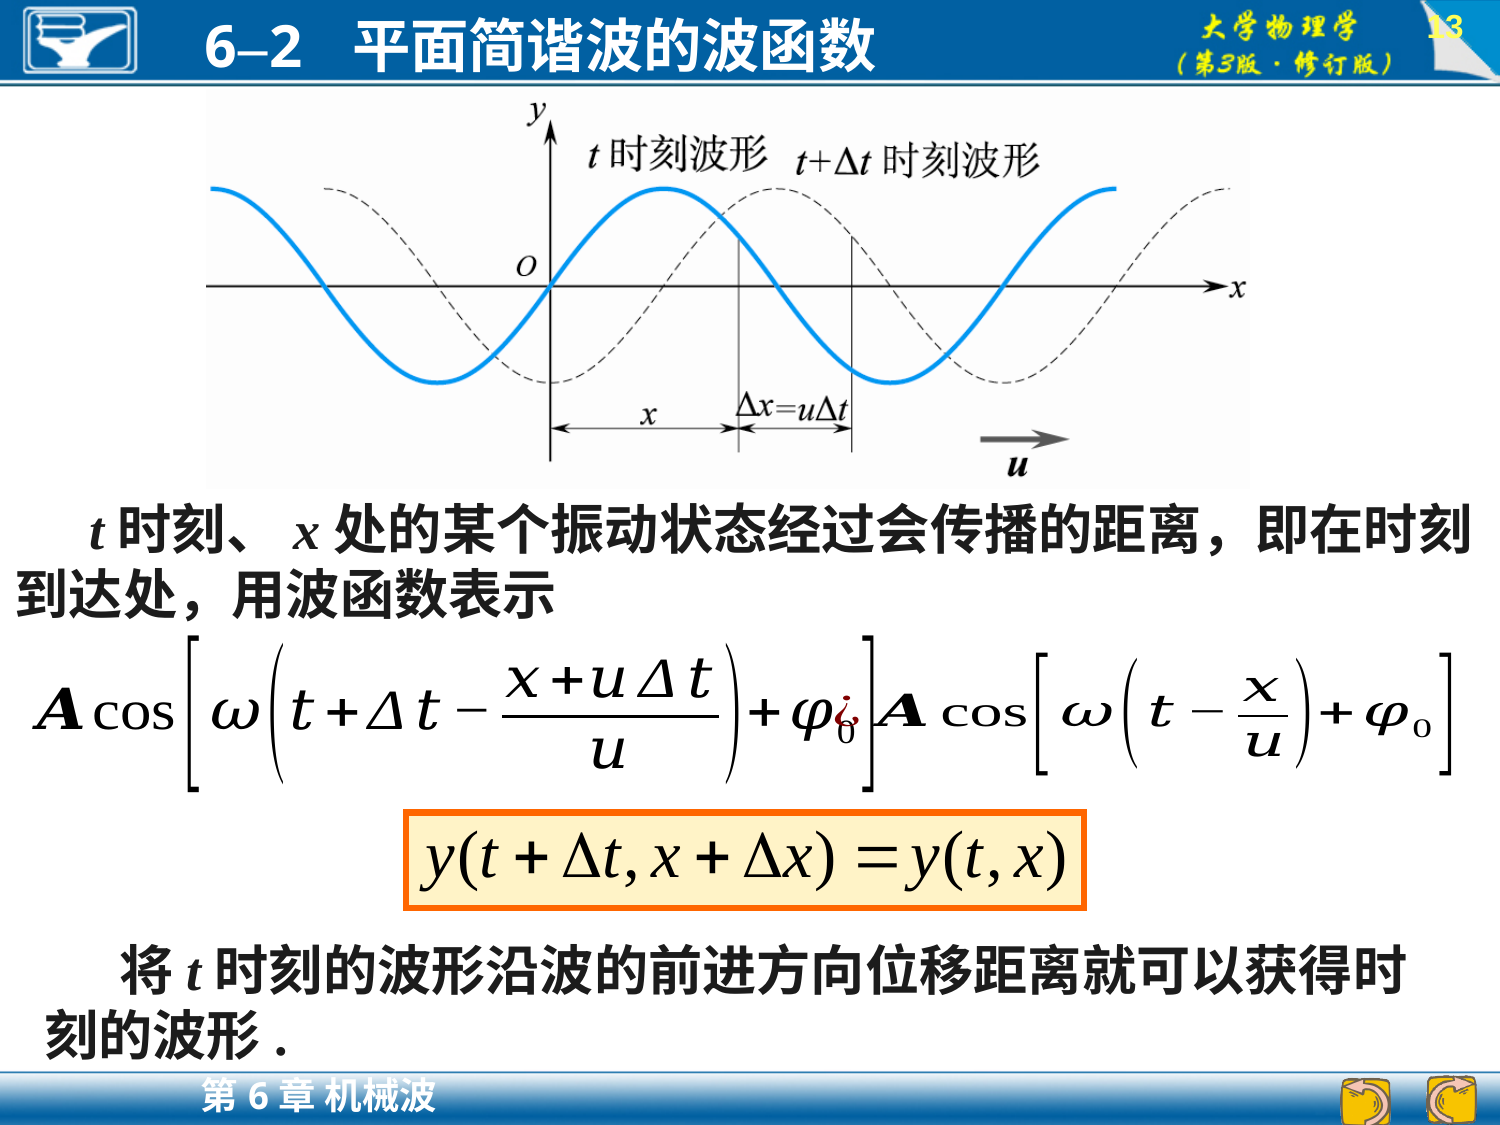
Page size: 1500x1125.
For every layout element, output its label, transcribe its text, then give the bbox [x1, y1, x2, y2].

picture [0, 0, 1500, 1125]
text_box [408, 815, 1081, 906]
footer 13 [1411, 0, 1500, 69]
